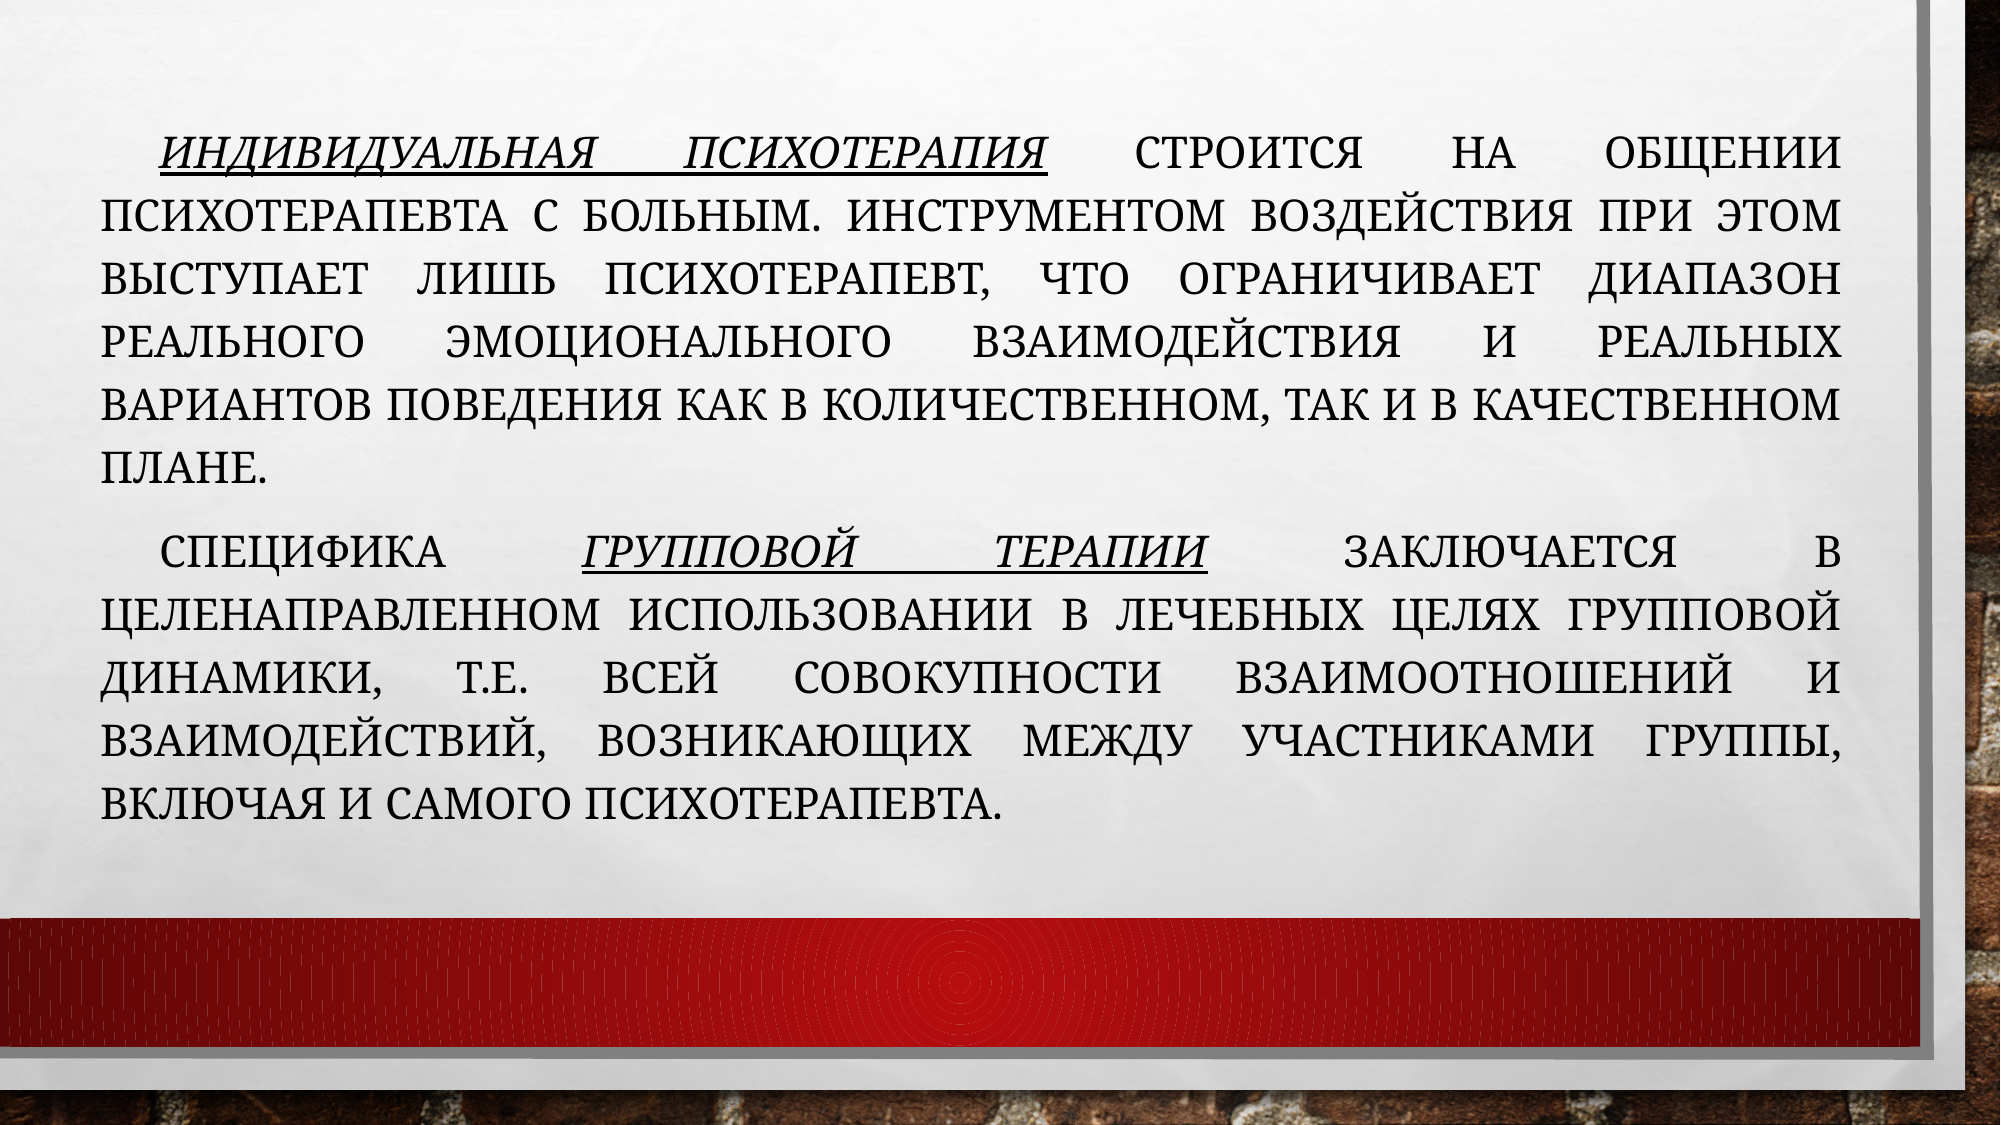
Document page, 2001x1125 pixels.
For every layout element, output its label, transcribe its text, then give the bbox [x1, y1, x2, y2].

picture [0, 0, 2000, 1125]
list Индивидуальная психотерапия строится на общении психотерапевта с больным. Инструментом воздействия при этом выступает лишь психотерапевт, что ограничивает диапазон реального эмоционального взаимодействия и реальных вариантов поведения как в количественном, так и в качественном плане. Специфика групповой терапии заключается в целенаправленном использовании в лечебных целях групповой динамики, т.е. всей совокупности взаимоотношений и взаимодействий, возникающих между участниками группы, включая и самого психотерапевта. [85, 61, 1859, 882]
